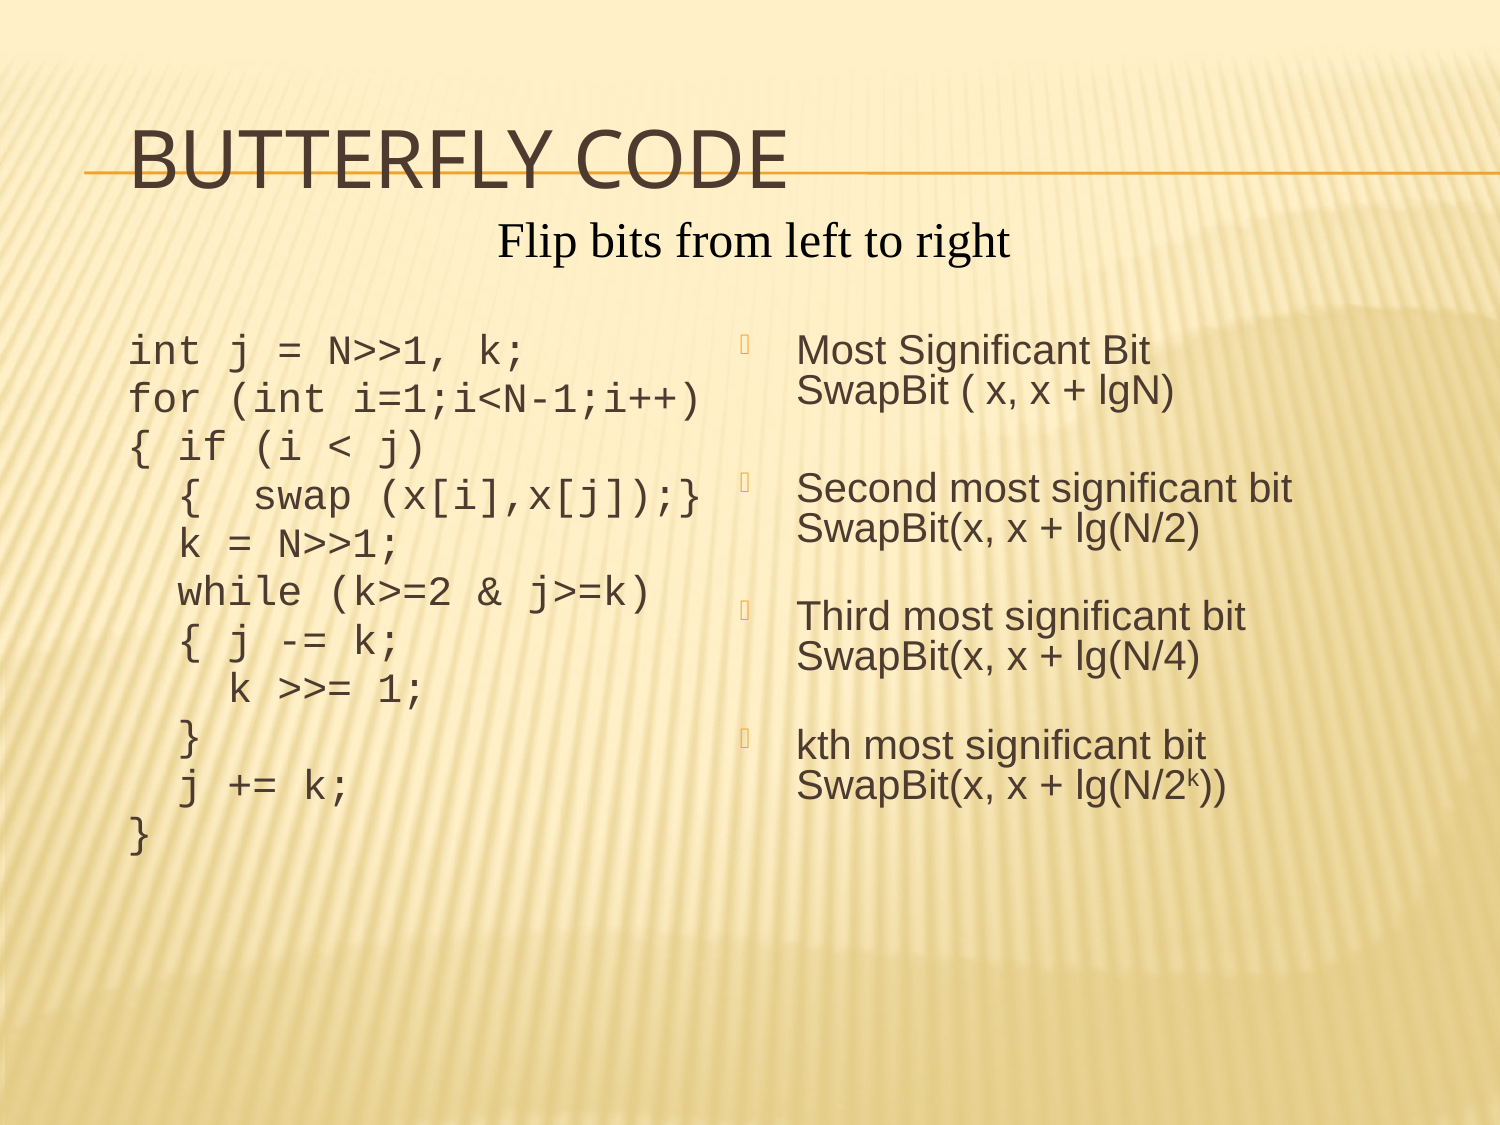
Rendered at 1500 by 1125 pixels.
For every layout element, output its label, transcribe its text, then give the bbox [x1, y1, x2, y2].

text_box Flip bits from left to right [482, 199, 1026, 275]
list Most Significant Bit SwapBit ( x, x + lgN) Second most significant bit SwapBit(x, x + lg(N/2) Third most significant bit SwapBit(x, x + lg(N/4) kth most significant bit SwapBit(x, x + lg(N/2k)) [725, 324, 1388, 1000]
list int j = N>>1, k; for (int i=1;i<N-1;i++) { if (i < j) { swap (x[i],x[j]);} k = N>>1; while (k>=2 & j>=k) { j -= k; k >>= 1; } j += k; } [112, 324, 725, 925]
title Butterfly Code [112, 99, 1388, 213]
